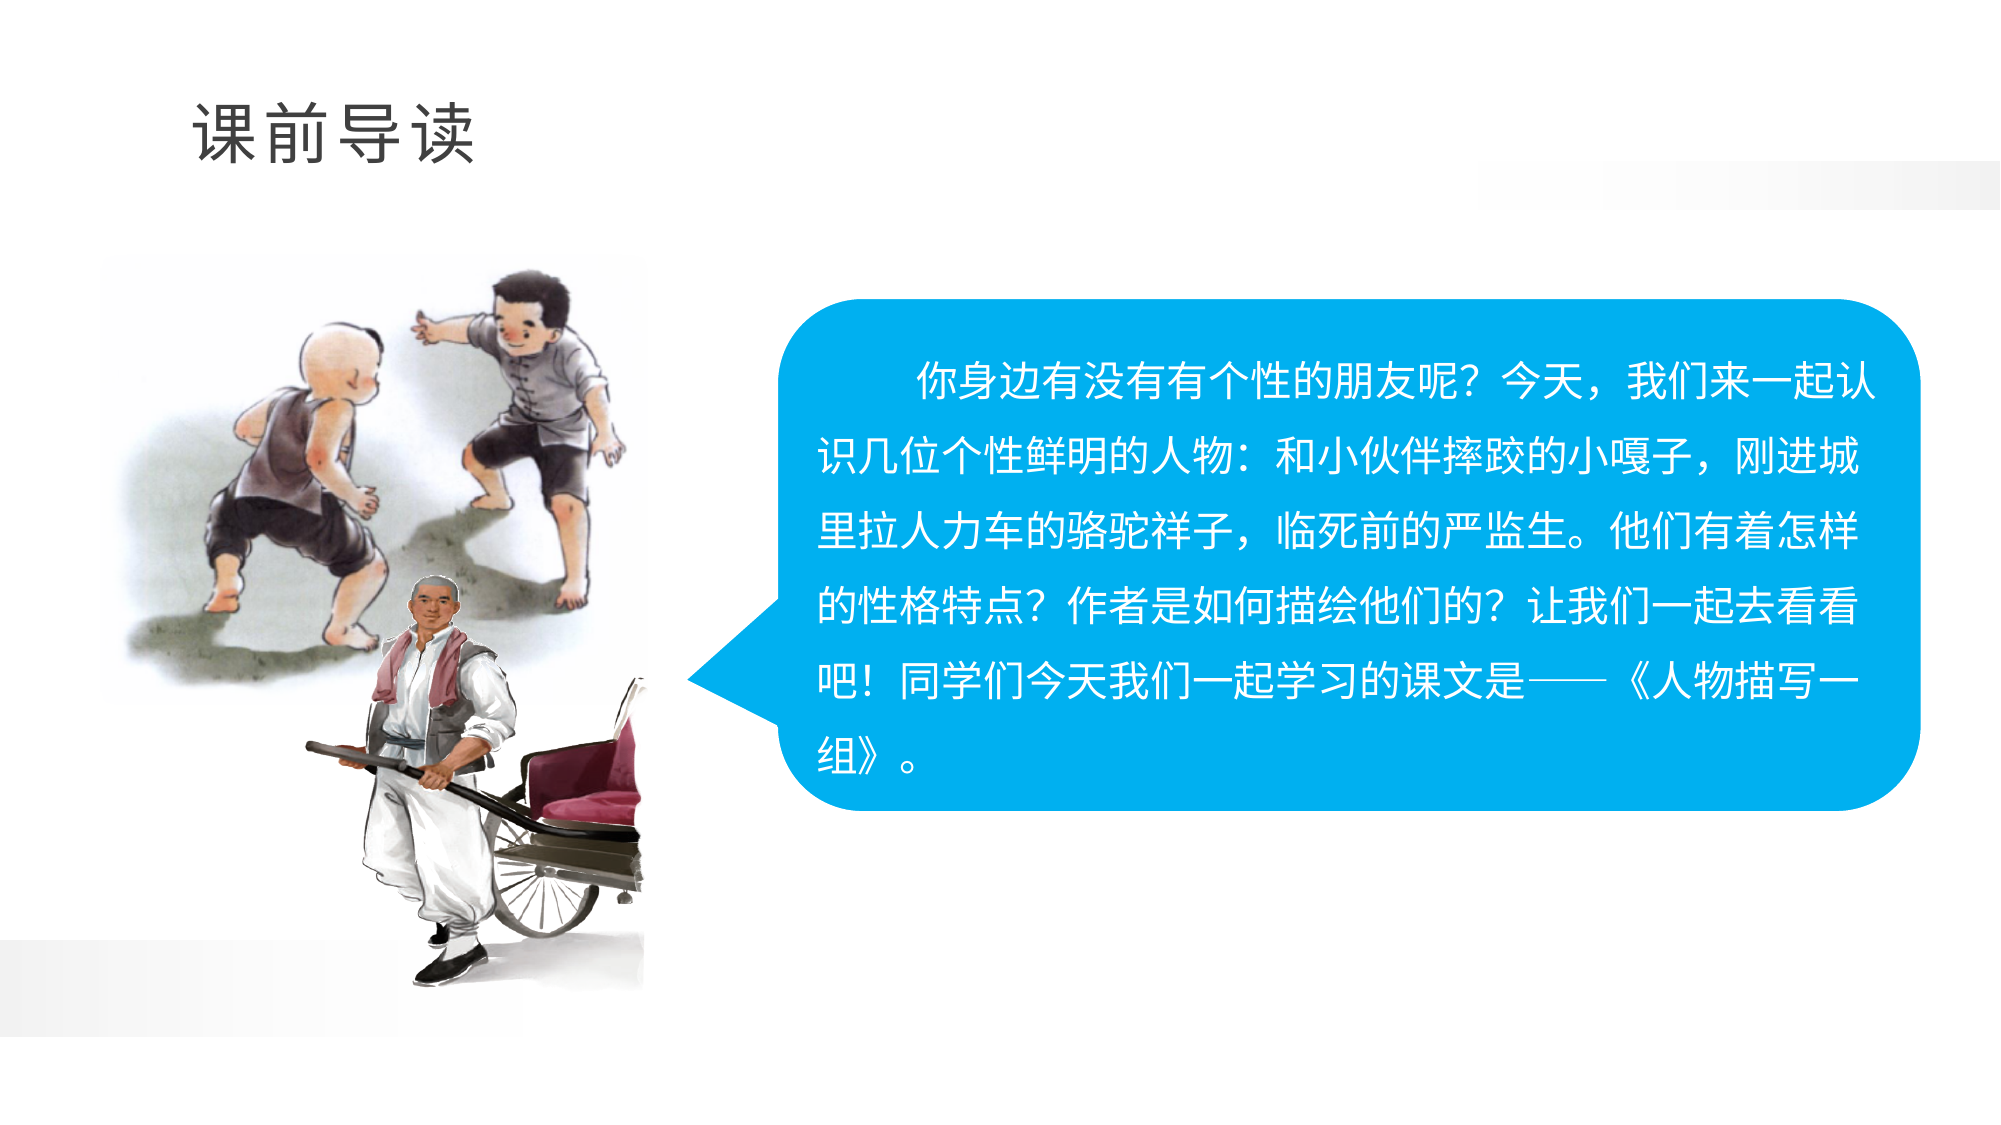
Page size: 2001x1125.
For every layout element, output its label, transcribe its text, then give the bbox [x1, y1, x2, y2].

text_box 你身边有没有有个性的朋友呢？今天，我们来一起认识几位个性鲜明的人物：和小伙伴摔跤的小嘎子，刚进城里拉人力车的骆驼祥子，临死前的严监生。他们有着怎样的性格特点？作者是如何描绘他们的？让我们一起去看看吧！同学们今天我们一起学习的课文是——《人物描写一组》。 [681, 295, 1924, 815]
picture [100, 254, 648, 996]
